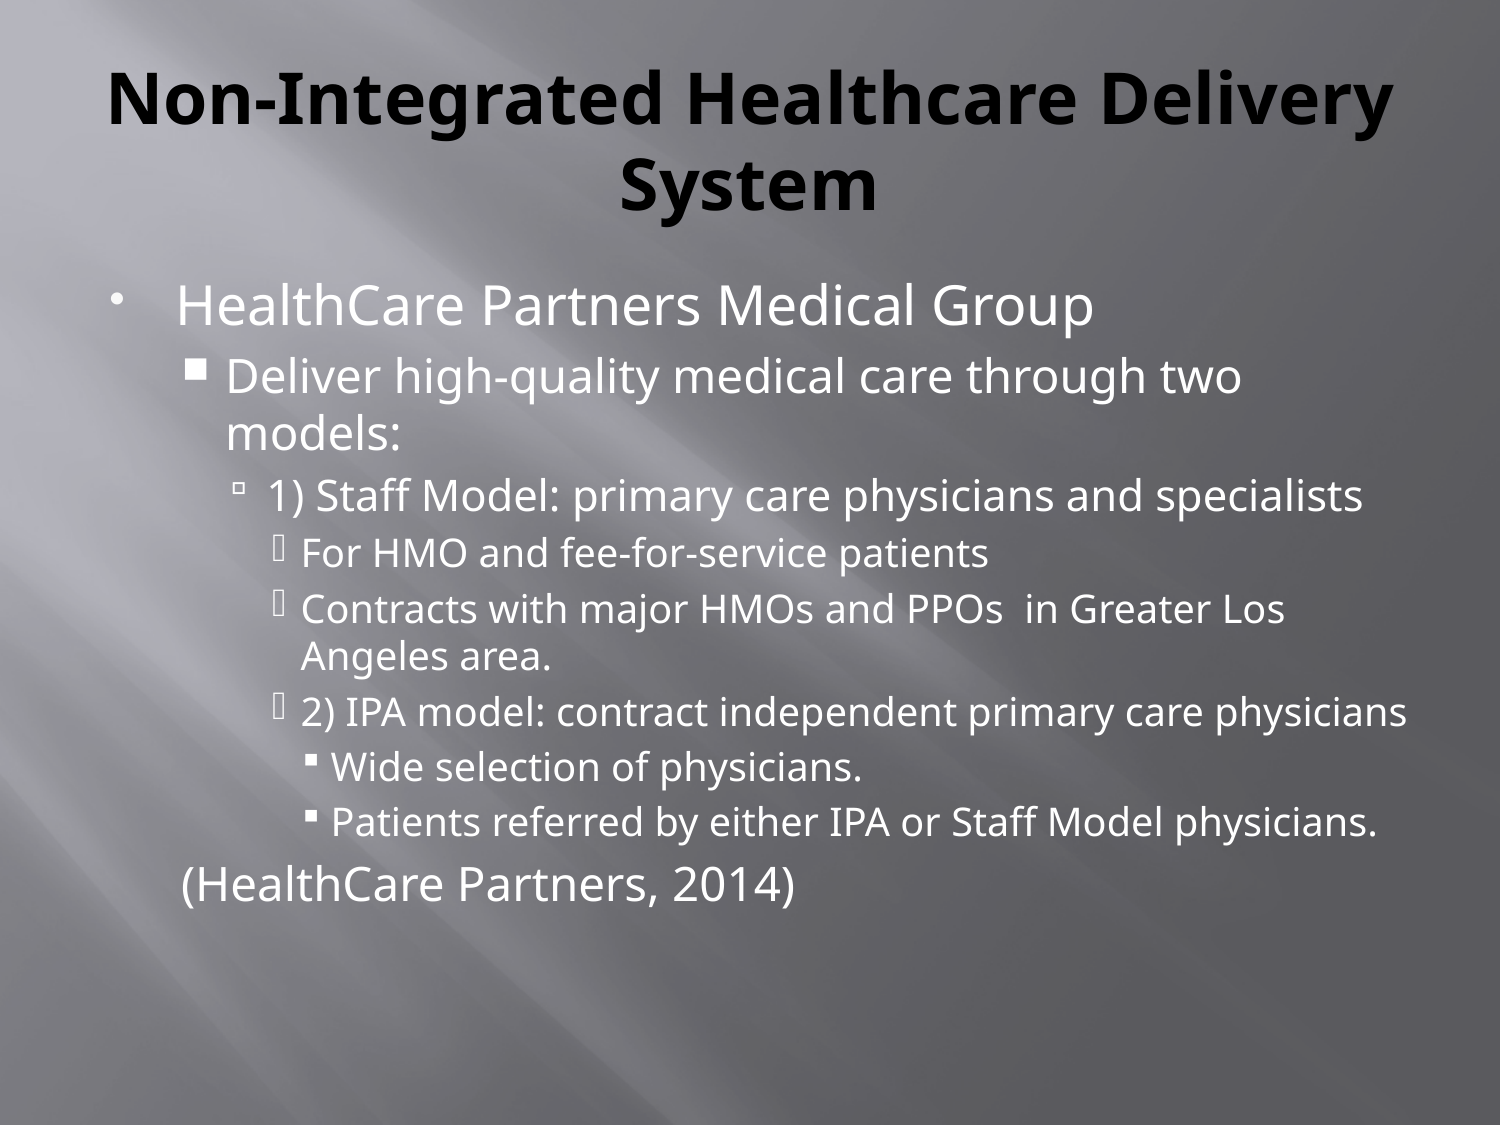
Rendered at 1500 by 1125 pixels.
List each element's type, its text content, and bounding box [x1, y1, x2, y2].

list HealthCare Partners Medical Group Deliver high-quality medical care through two models: 1) Staff Model: primary care physicians and specialists For HMO and fee-for-service patients Contracts with major HMOs and PPOs in Greater Los Angeles area. 2) IPA model: contract independent primary care physicians Wide selection of physicians. Patients referred by either IPA or Staff Model physicians. (HealthCare Partners, 2014) [75, 262, 1425, 1035]
title Non-Integrated Healthcare Delivery System [75, 45, 1425, 233]
